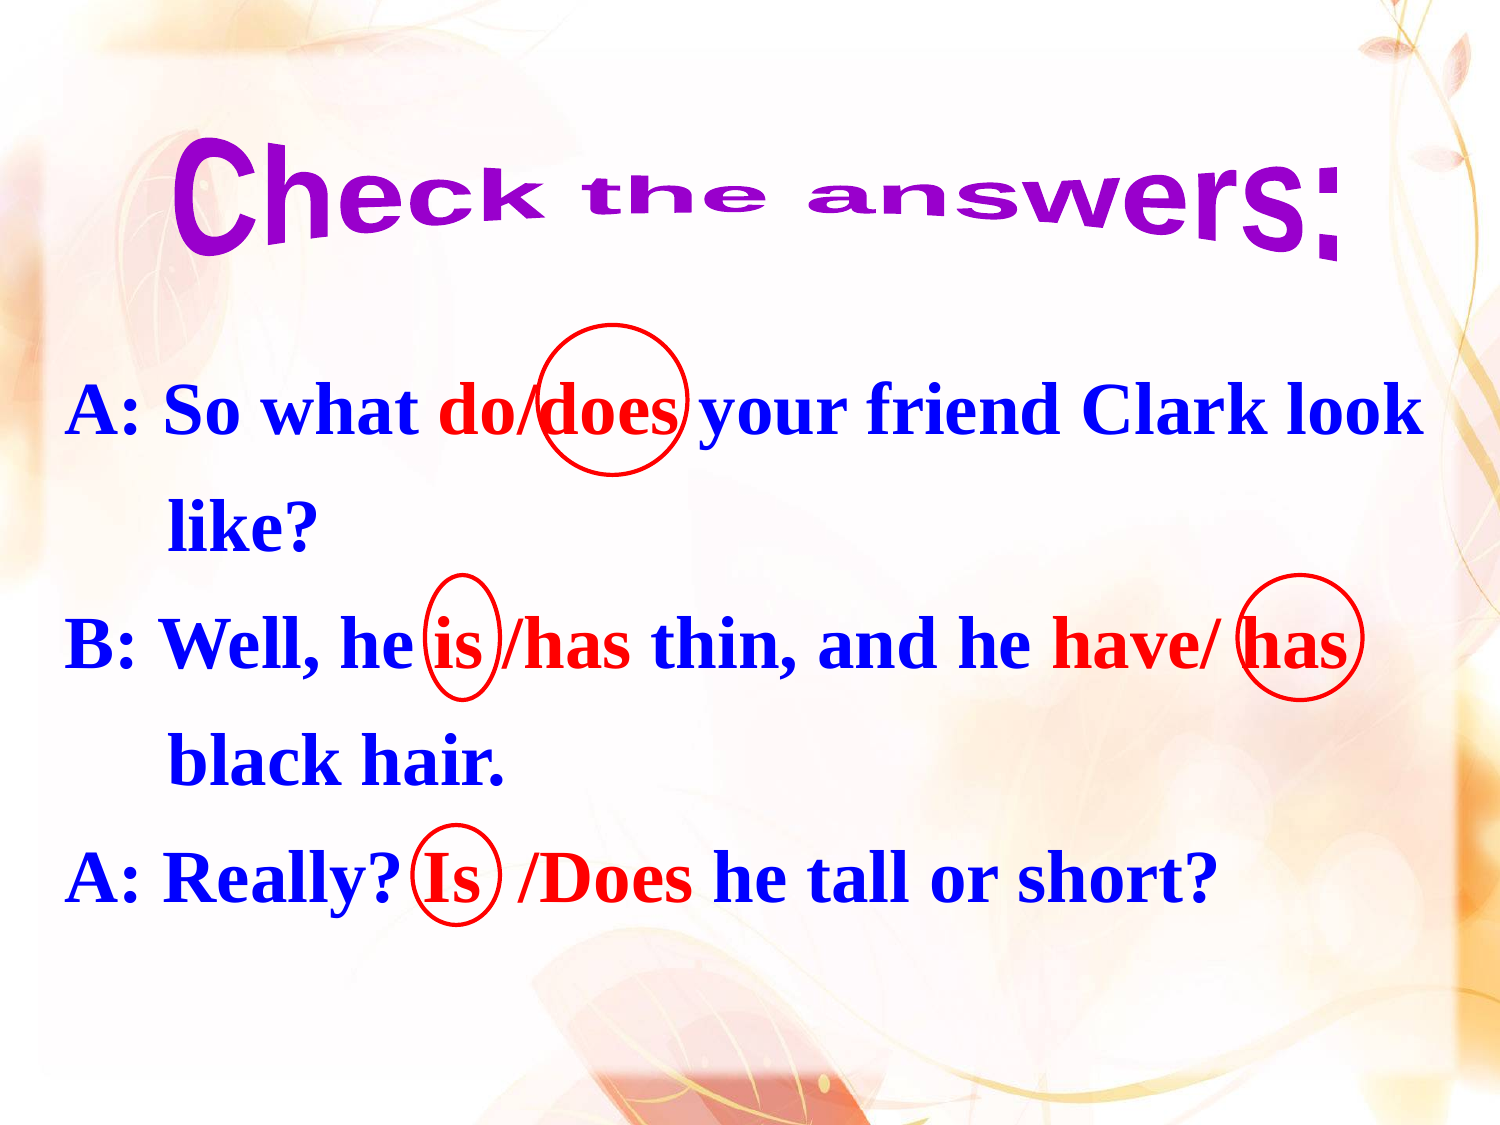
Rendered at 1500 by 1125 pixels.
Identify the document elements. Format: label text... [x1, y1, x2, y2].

text_box [412, 825, 500, 925]
text_box [1237, 575, 1363, 701]
text_box [537, 324, 688, 475]
text_box A: So what do/does your friend Clark look like? B: Well, he is /has thin, and he have/ has black hair. A: Really? Is /Does he tall or short? [49, 324, 1475, 925]
picture [0, 0, 1500, 1125]
text_box [424, 575, 500, 701]
